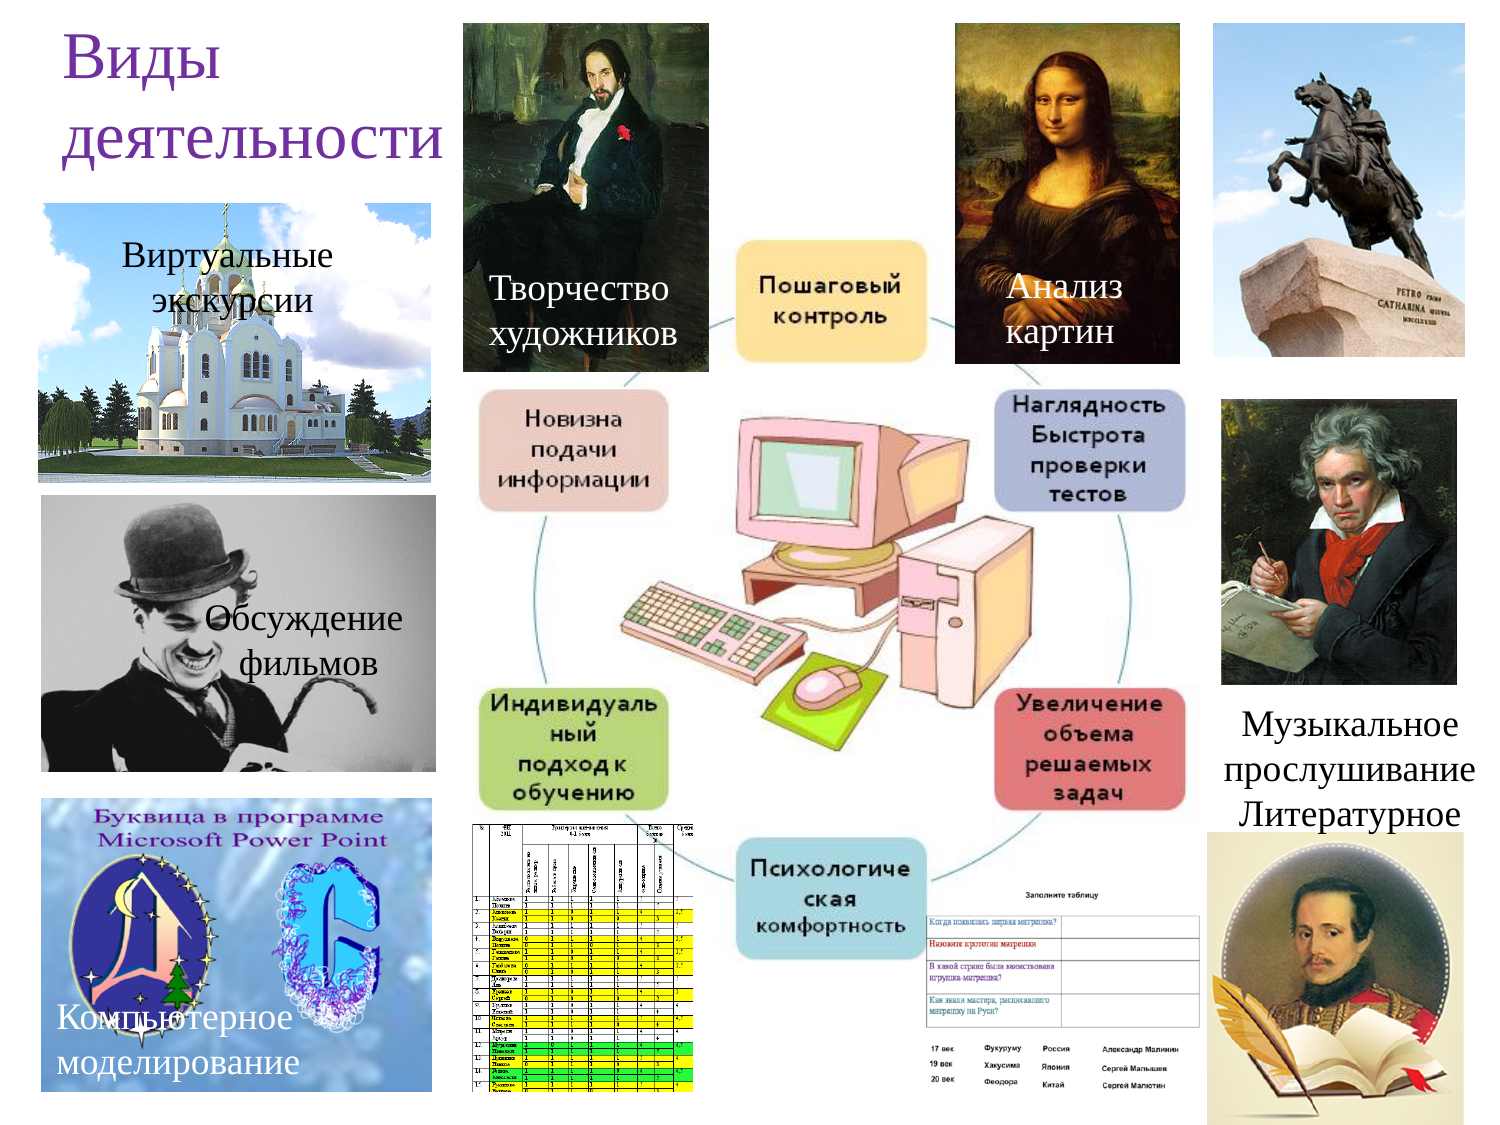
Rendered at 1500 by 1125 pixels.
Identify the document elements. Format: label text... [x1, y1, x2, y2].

text_box Виды деятельности [47, 4, 460, 180]
text_box Музыкальное прослушивание Литературное [1209, 691, 1492, 842]
picture [1206, 832, 1464, 1125]
picture [1221, 399, 1458, 685]
picture [37, 203, 431, 483]
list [41, 494, 436, 773]
picture [41, 798, 433, 1092]
picture [1213, 23, 1465, 358]
picture [459, 22, 1200, 1092]
